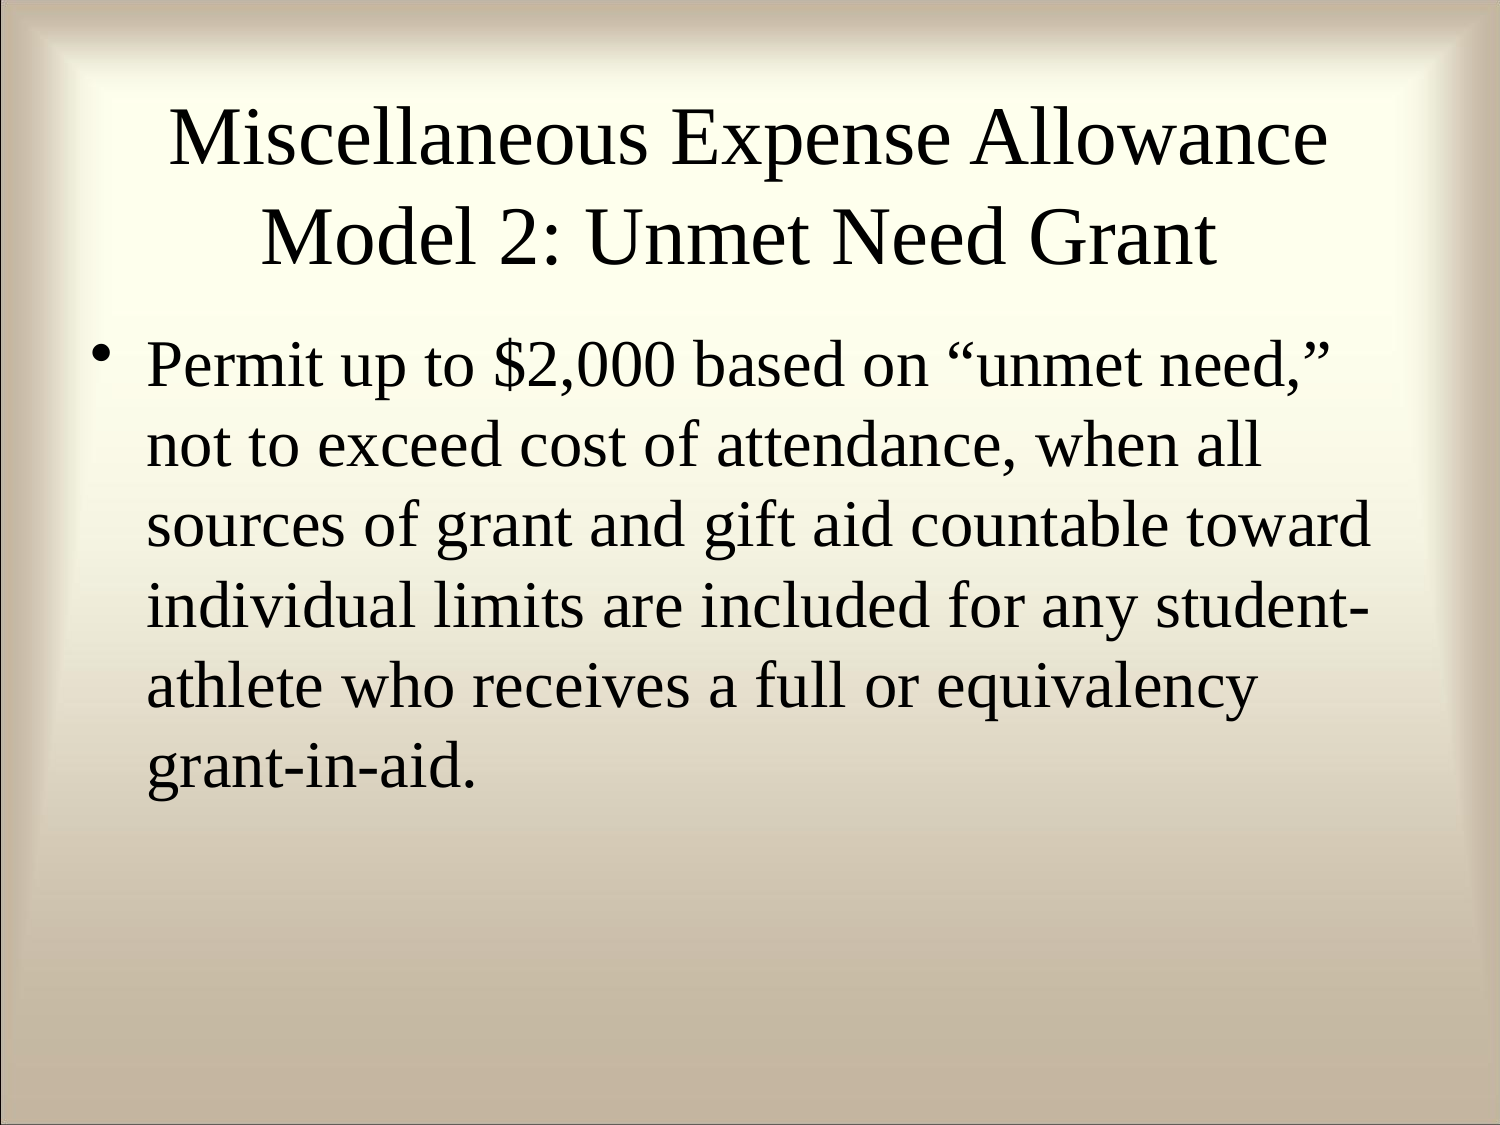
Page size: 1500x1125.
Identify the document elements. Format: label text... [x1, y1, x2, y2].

list Permit up to $2,000 based on “unmet need,” not to exceed cost of attendance, when all sources of grant and gift aid countable toward individual limits are included for any student-athlete who receives a full or equivalency grant-in-aid. [74, 312, 1451, 1076]
picture [0, 0, 1500, 1125]
title Miscellaneous Expense Allowance Model 2: Unmet Need Grant [49, 87, 1451, 276]
